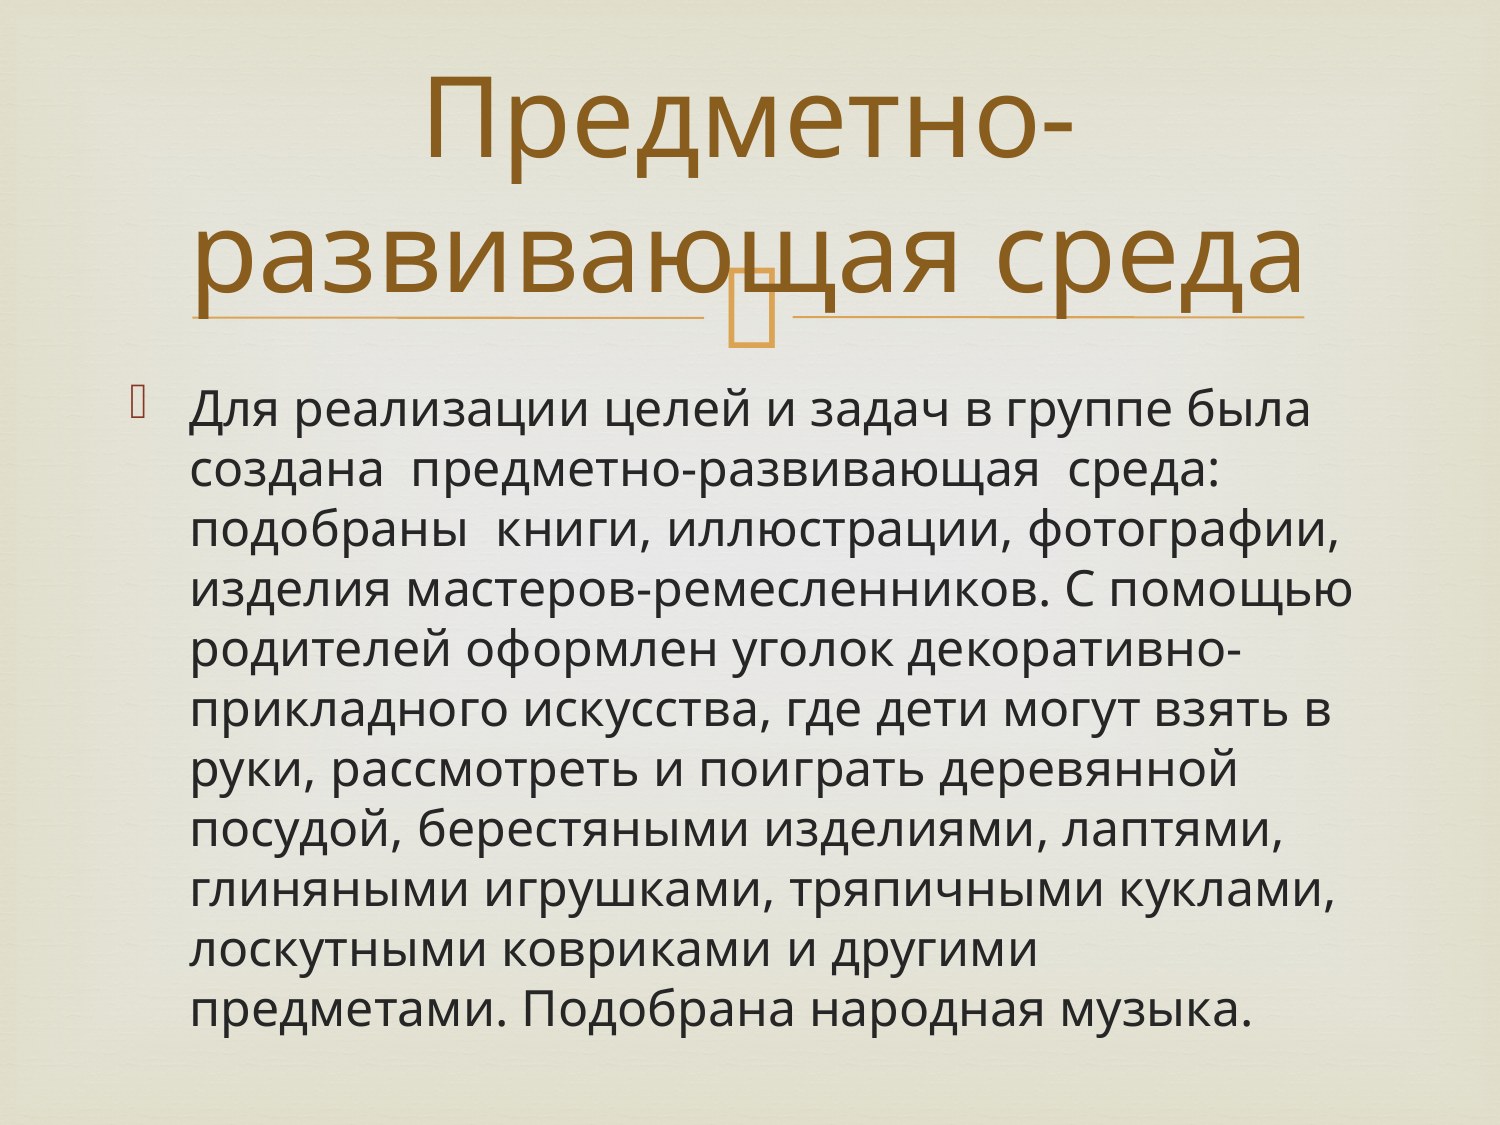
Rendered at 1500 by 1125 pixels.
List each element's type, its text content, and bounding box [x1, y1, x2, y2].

title Предметно-развивающая среда [112, 93, 1386, 267]
list Для реализации целей и задач в группе была создана предметно-развивающая среда: подобраны книги, иллюстрации, фотографии, изделия мастеров-ремесленников. С помощью родителей оформлен уголок декоративно-прикладного искусства, где дети могут взять в руки, рассмотреть и поиграть деревянной посудой, берестяными изделиями, лаптями, глиняными игрушками, тряпичными куклами, лоскутными ковриками и другими предметами. Подобрана народная музыка. [114, 368, 1386, 1005]
